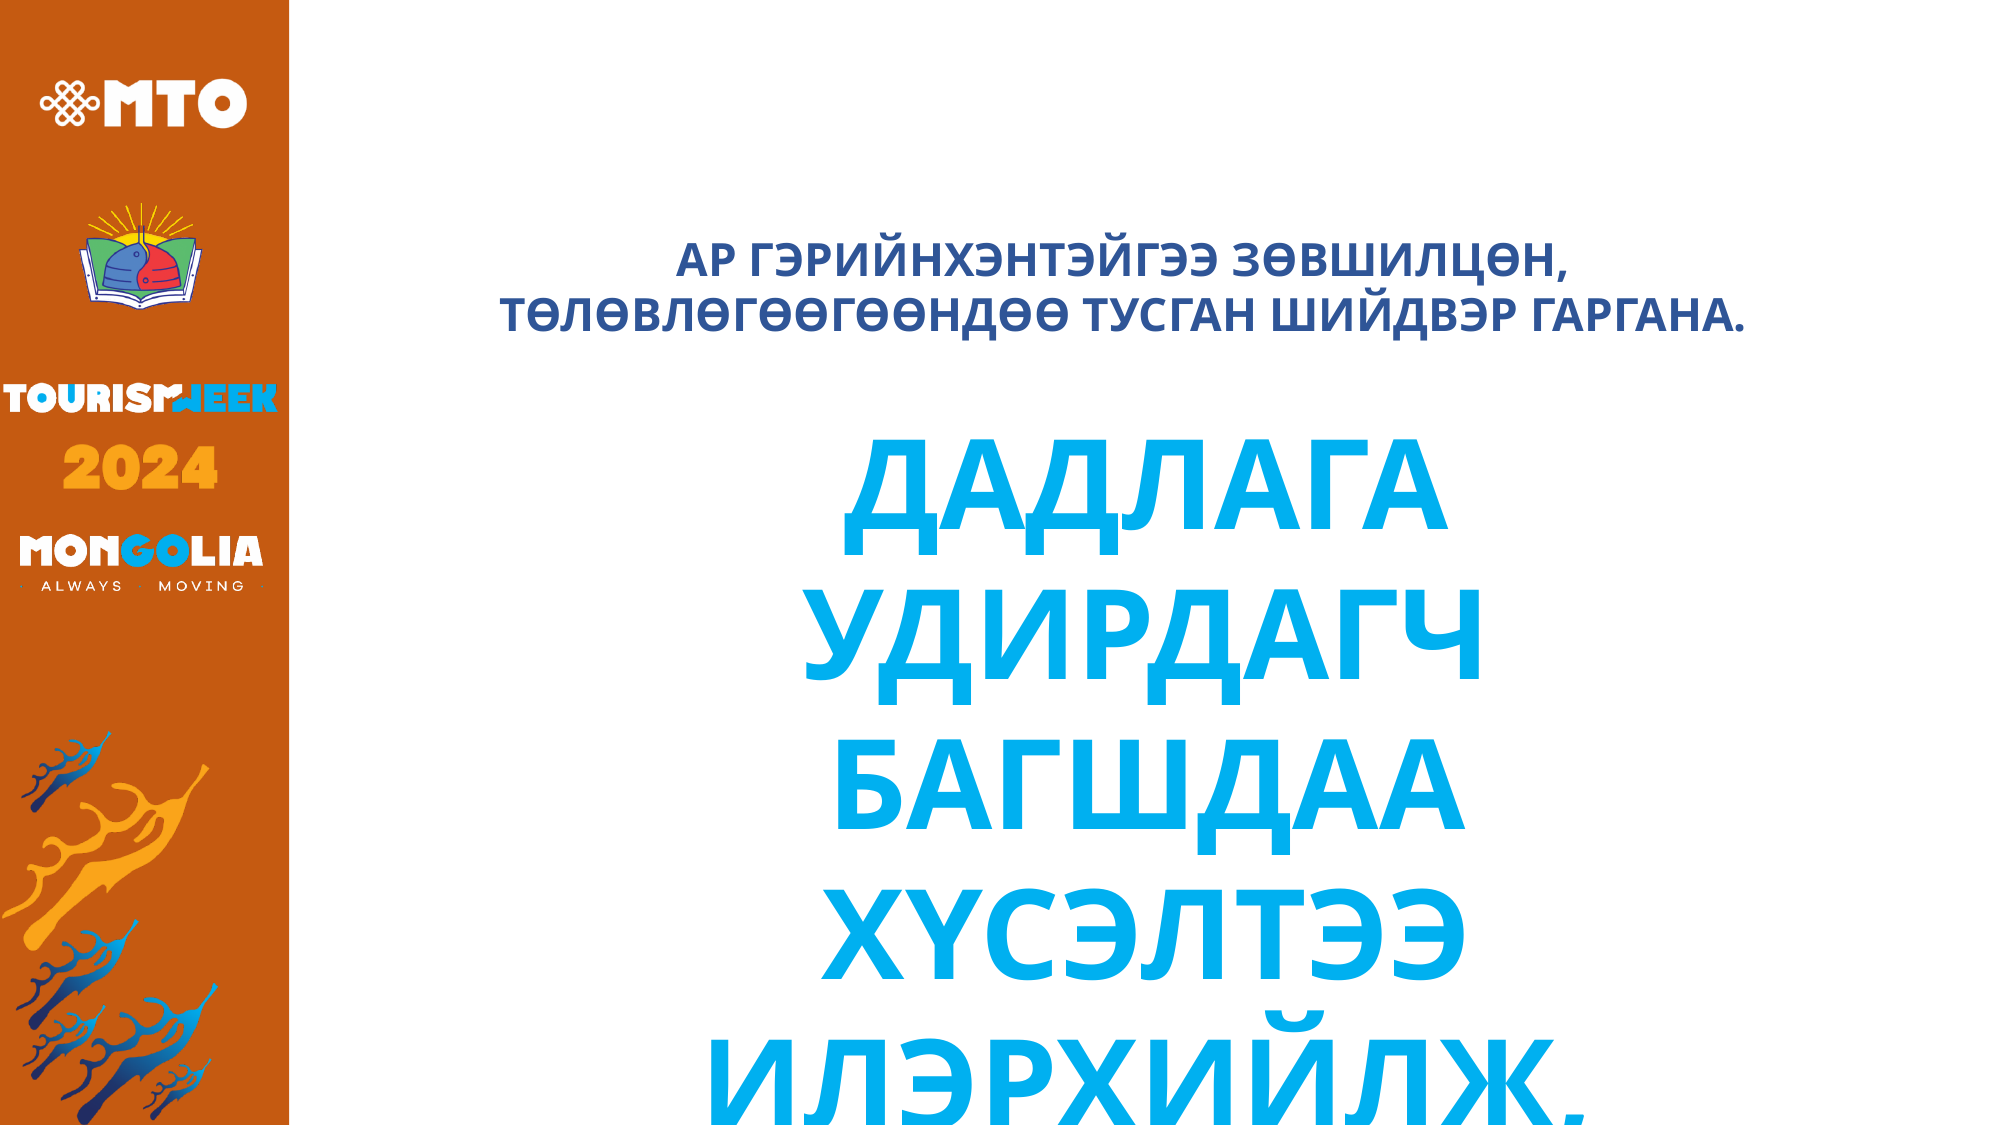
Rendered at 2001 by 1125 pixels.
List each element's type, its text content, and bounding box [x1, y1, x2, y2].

text_box АР ГЭРИЙНХЭНТЭЙГЭЭ ЗӨВШИЛЦӨН, ТӨЛӨВЛӨГӨӨГӨӨНДӨӨ ТУСГАН ШИЙДВЭР ГАРГАНА. [477, 223, 1770, 348]
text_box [0, 0, 290, 1125]
text_box ДАДЛАГА УДИРДАГЧ БАГШДАА ХҮСЭЛТЭЭ ИЛЭРХИЙЛЖ, БҮРТГҮҮЛНЭ [477, 397, 1816, 1125]
